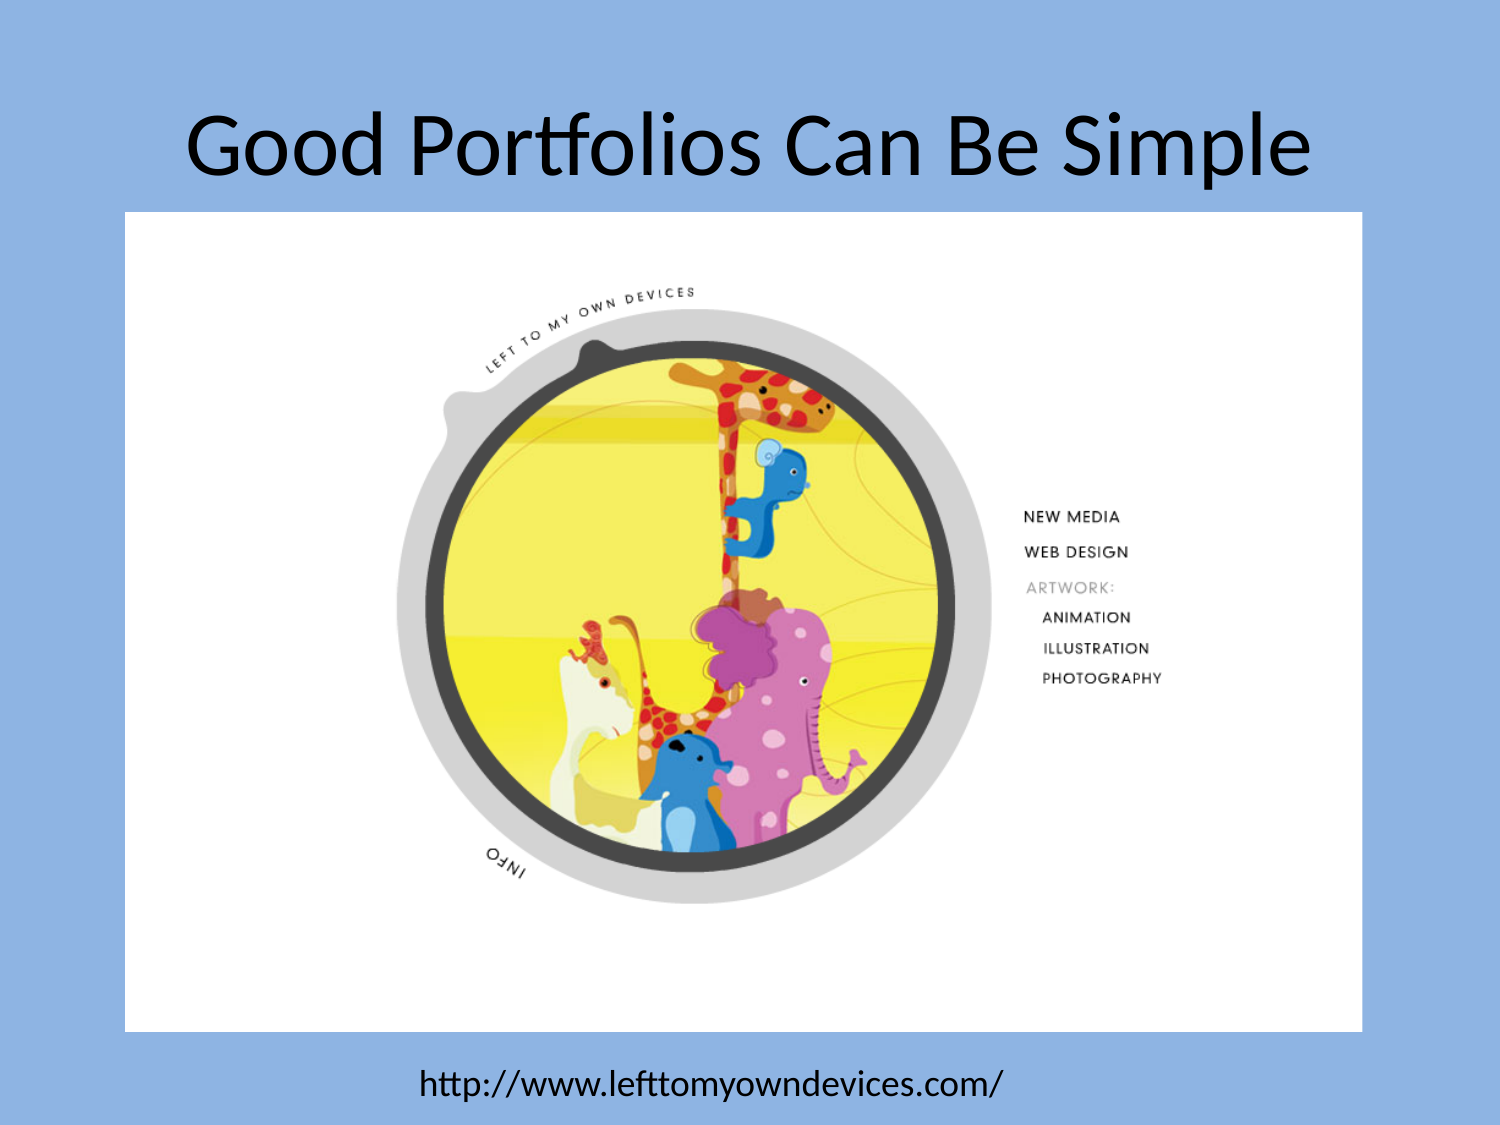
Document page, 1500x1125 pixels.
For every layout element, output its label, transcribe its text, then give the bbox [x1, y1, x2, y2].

picture [124, 212, 1363, 1032]
text_box http://www.lefttomyowndevices.com/ [404, 1051, 1020, 1112]
title Good Portfolios Can Be Simple [75, 45, 1425, 233]
